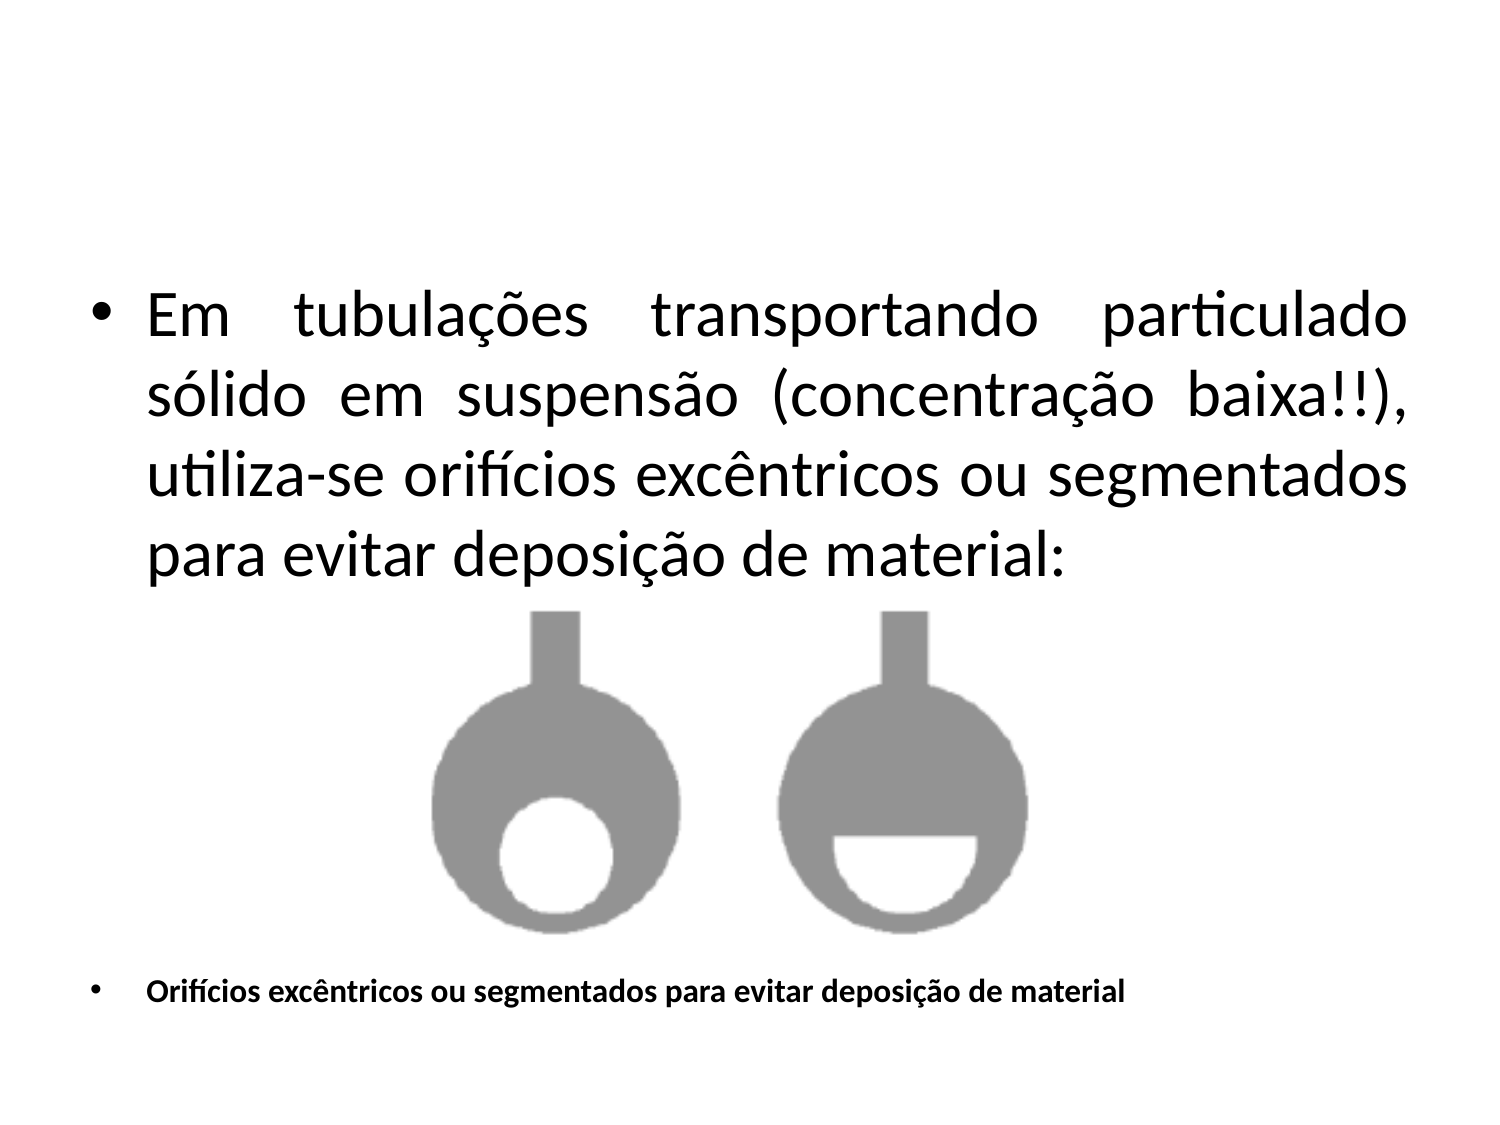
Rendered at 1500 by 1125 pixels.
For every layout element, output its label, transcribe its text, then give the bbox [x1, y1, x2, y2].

list Em tubulações transportando particulado sólido em suspensão (concentração baixa!!), utiliza-se orifícios excêntricos ou segmentados para evitar deposição de material: Orifícios excêntricos ou segmentados para evitar deposição de material [75, 262, 1425, 1079]
picture [409, 602, 1059, 950]
